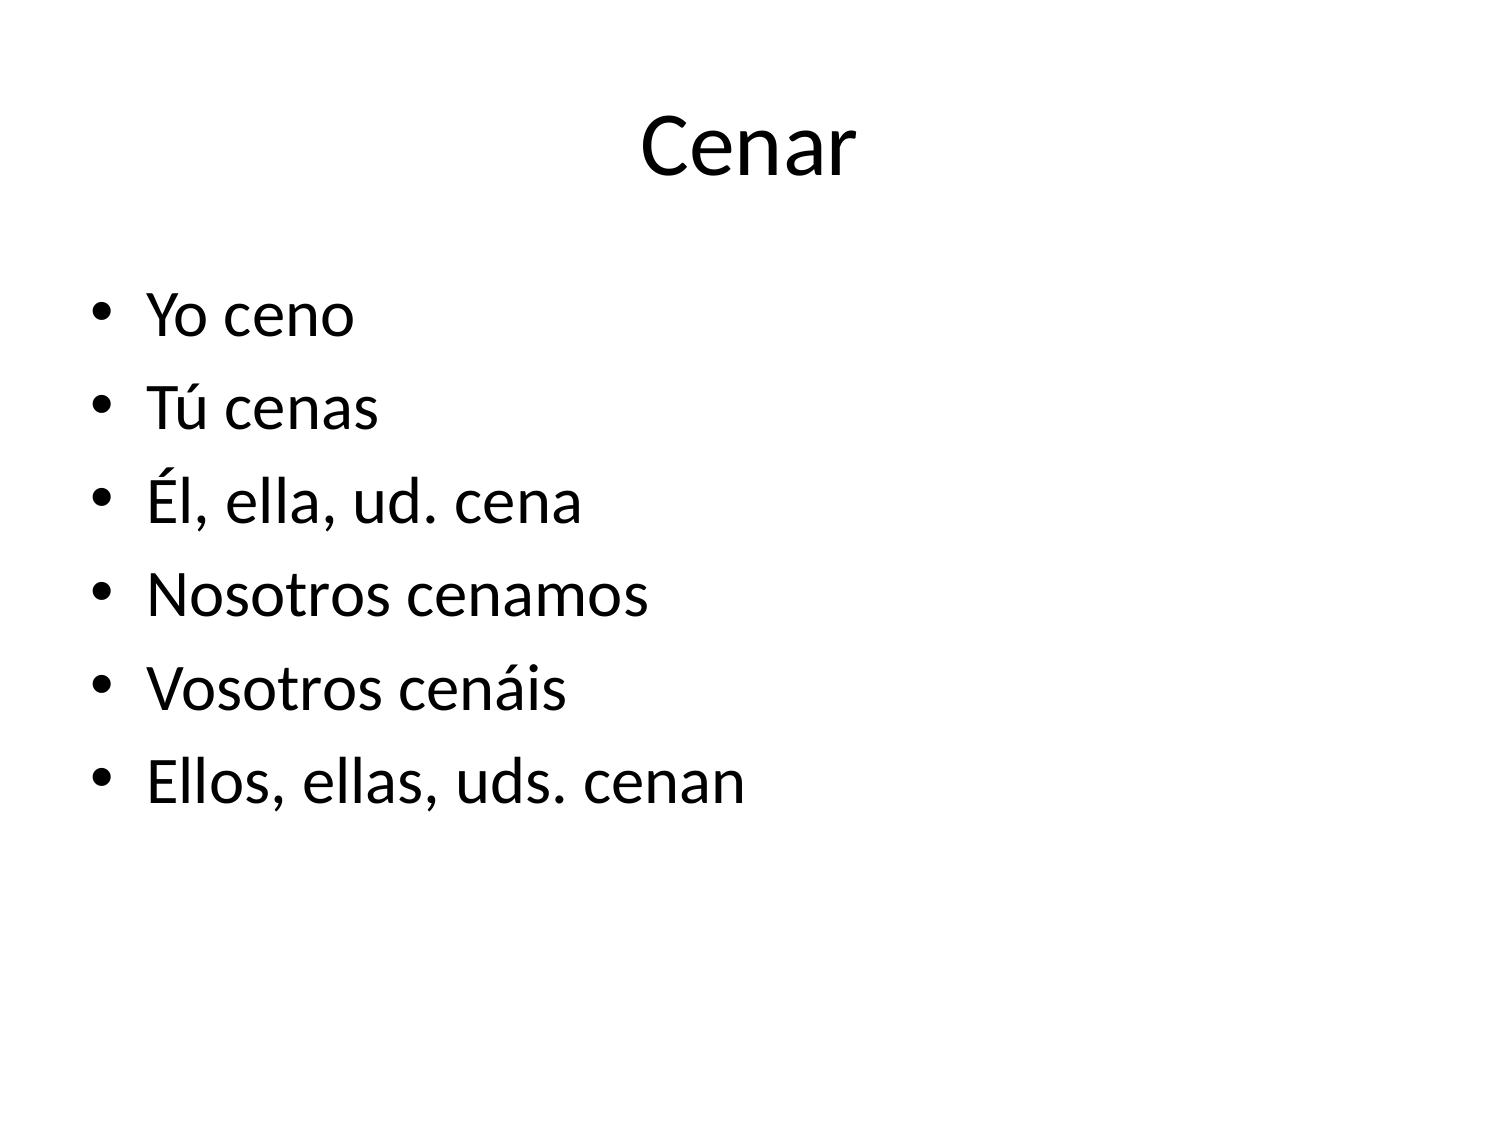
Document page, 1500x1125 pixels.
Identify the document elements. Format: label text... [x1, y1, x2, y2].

title Cenar [75, 45, 1425, 233]
list Yo ceno Tú cenas Él, ella, ud. cena Nosotros cenamos Vosotros cenáis Ellos, ellas, uds. cenan [75, 262, 1425, 1005]
